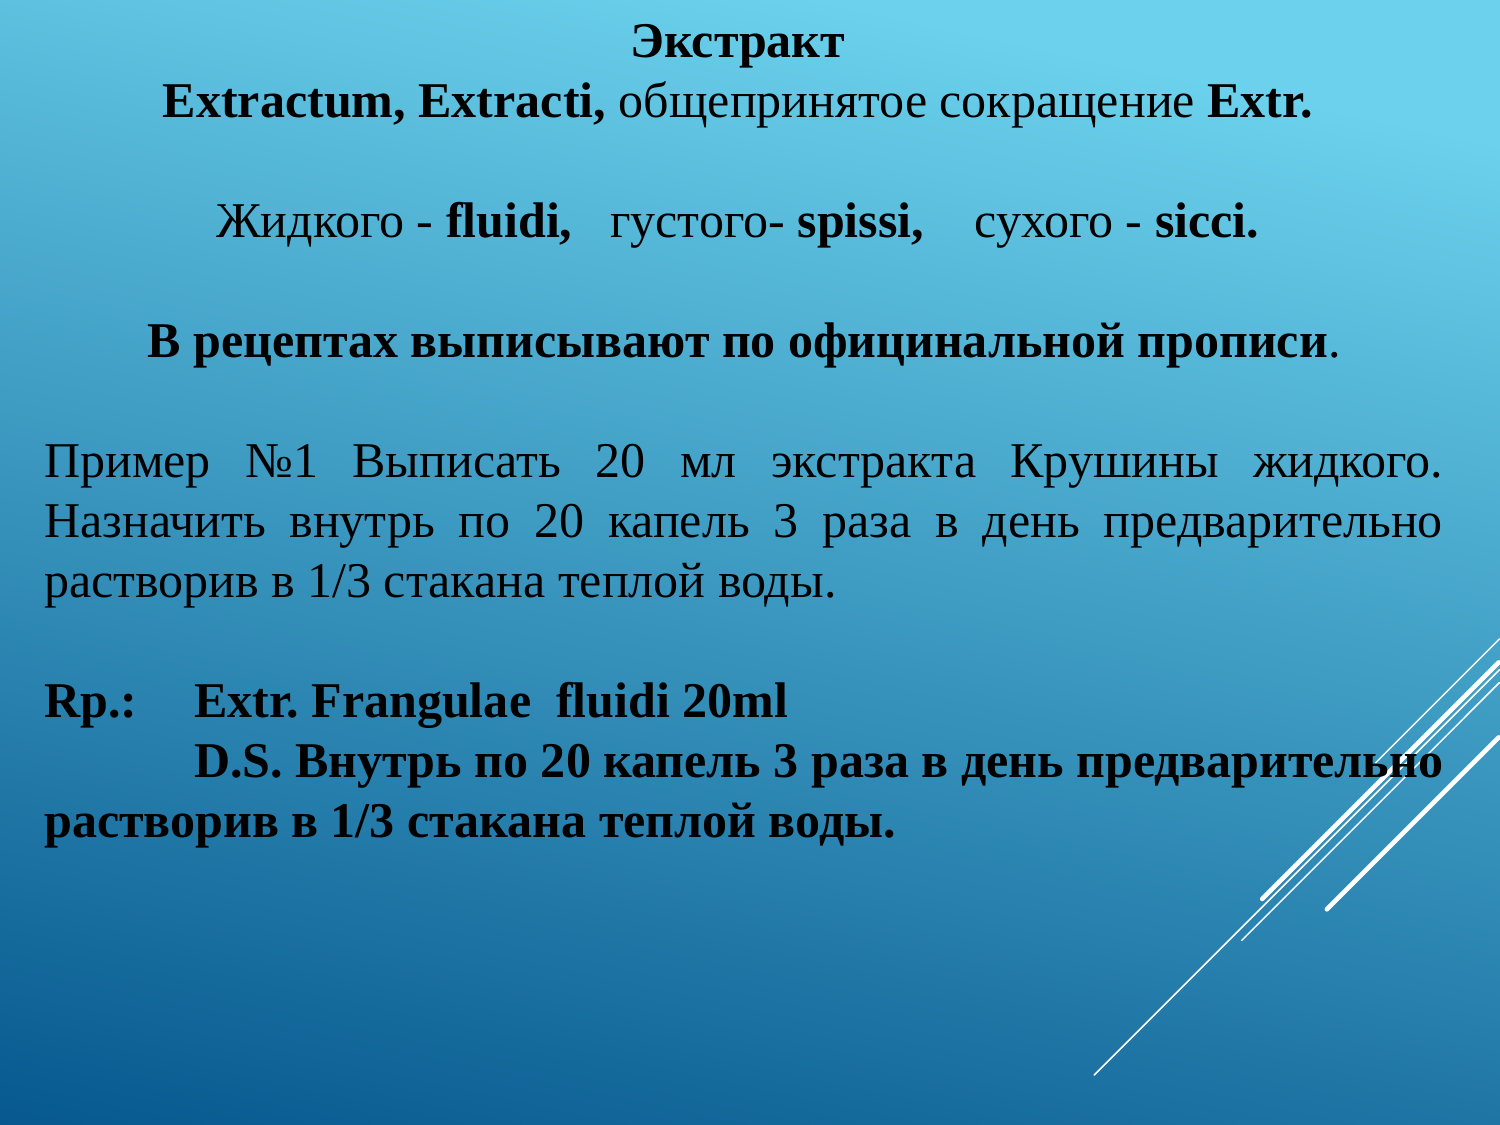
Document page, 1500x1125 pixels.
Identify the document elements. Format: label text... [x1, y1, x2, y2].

text_box Экстракт Extractum, Extracti, общепринятое сокращение Extr. Жидкого - fluidi, густого- spissi, сухого - sicci. В рецептах выписывают по официнальной прописи. Пример №1 Выписать 20 мл экстракта Крушины жидкого. Назначить внутрь по 20 капель 3 раза в день предварительно растворив в 1/3 стакана теплой воды. Rp.: Extr. Frangulae fluidi 20ml D.S. Внутрь по 20 капель 3 раза в день предварительно растворив в 1/3 стакана теплой воды. [29, 0, 1459, 905]
